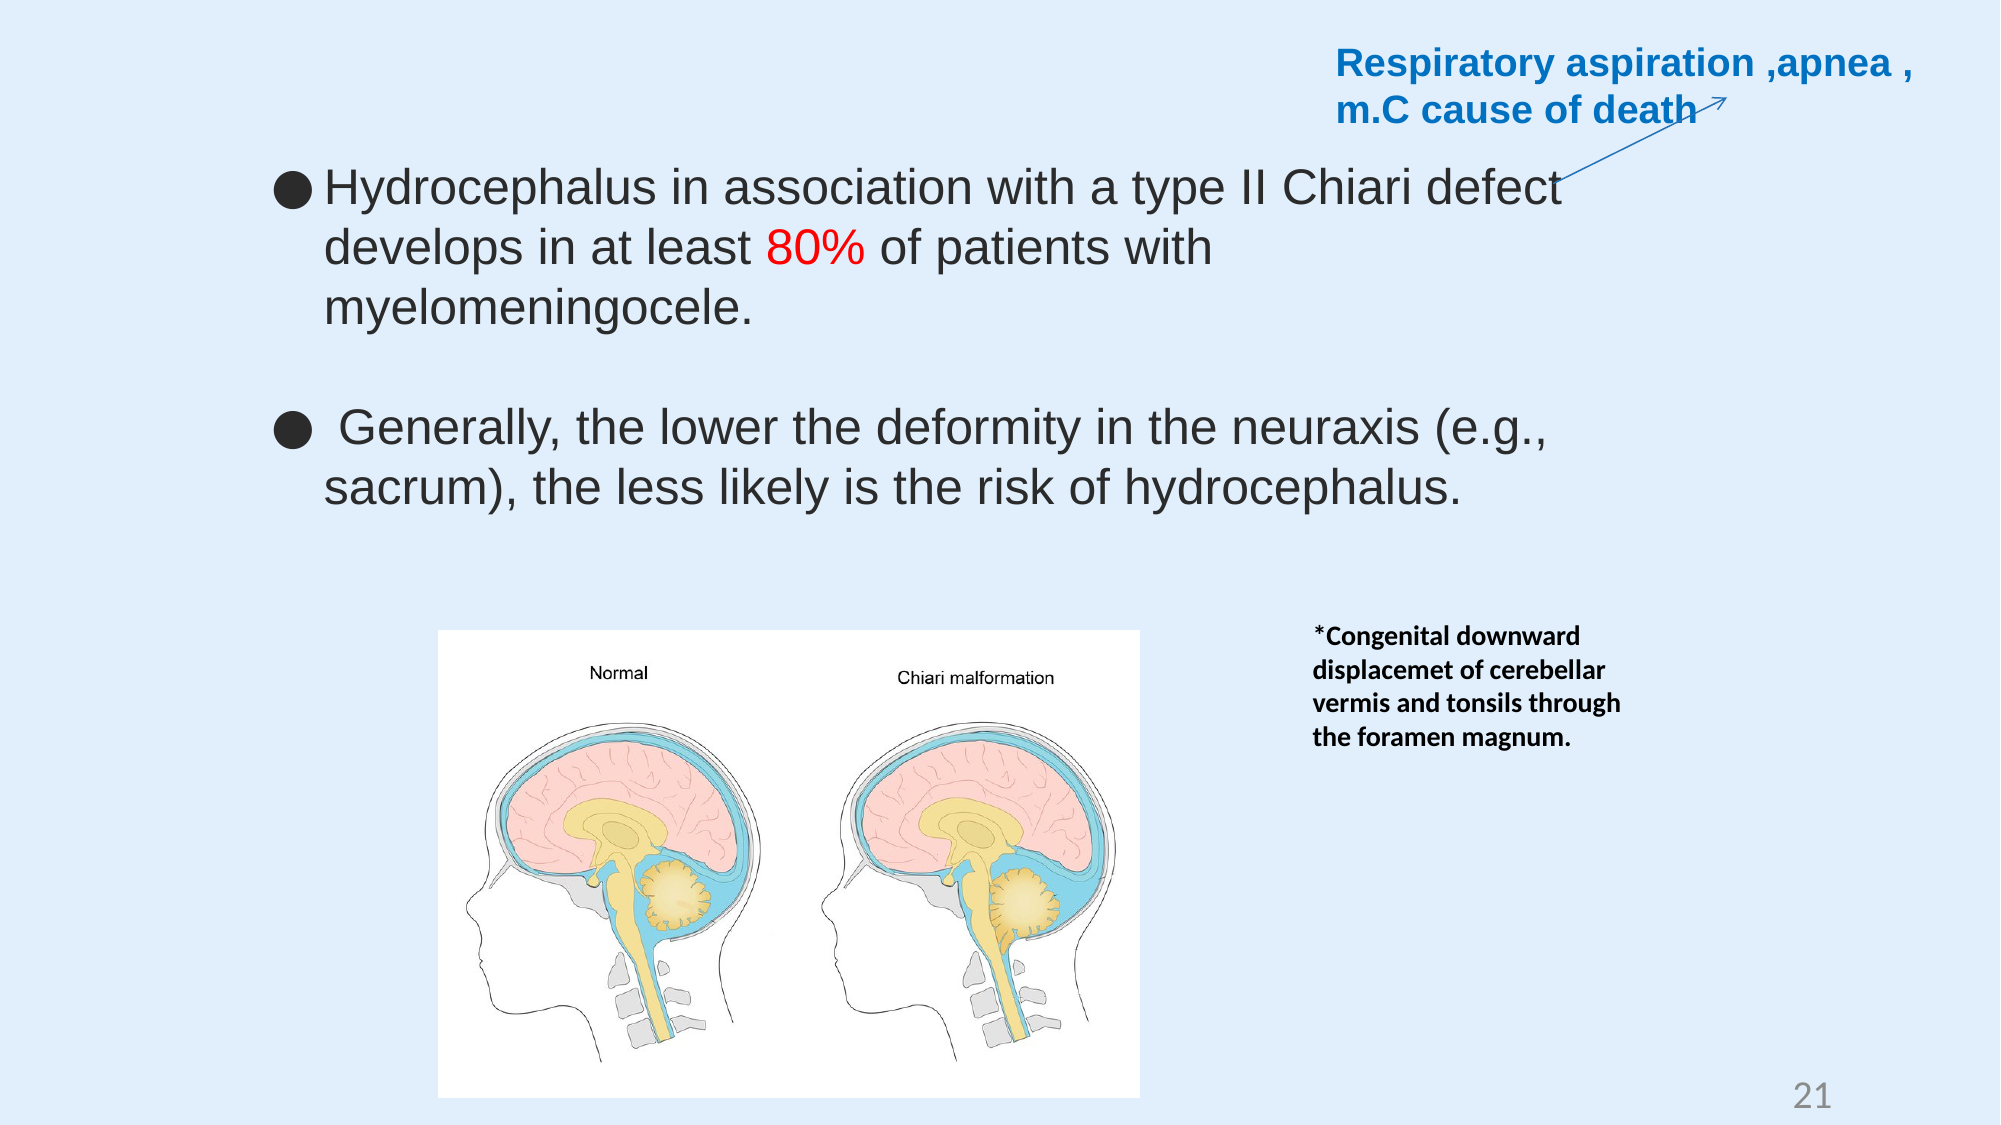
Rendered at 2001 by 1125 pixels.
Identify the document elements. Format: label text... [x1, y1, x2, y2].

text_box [1552, 97, 1728, 184]
list Hydrocephalus in association with a type II Chiari defect develops in at least 80% of patients with myelomeningocele. Generally, the lower the deformity in the neuraxis (e.g., sacrum), the less likely is the risk of hydrocephalus. [229, 134, 1673, 661]
text_box *Congenital downward displacemet of cerebellar vermis and tonsils through the foramen magnum. [1297, 609, 1673, 760]
text_box Respiratory aspiration ,apnea , m.C cause of death [1320, 29, 2000, 140]
picture [438, 630, 1141, 1098]
slide_number 21 [1777, 1061, 1938, 1107]
